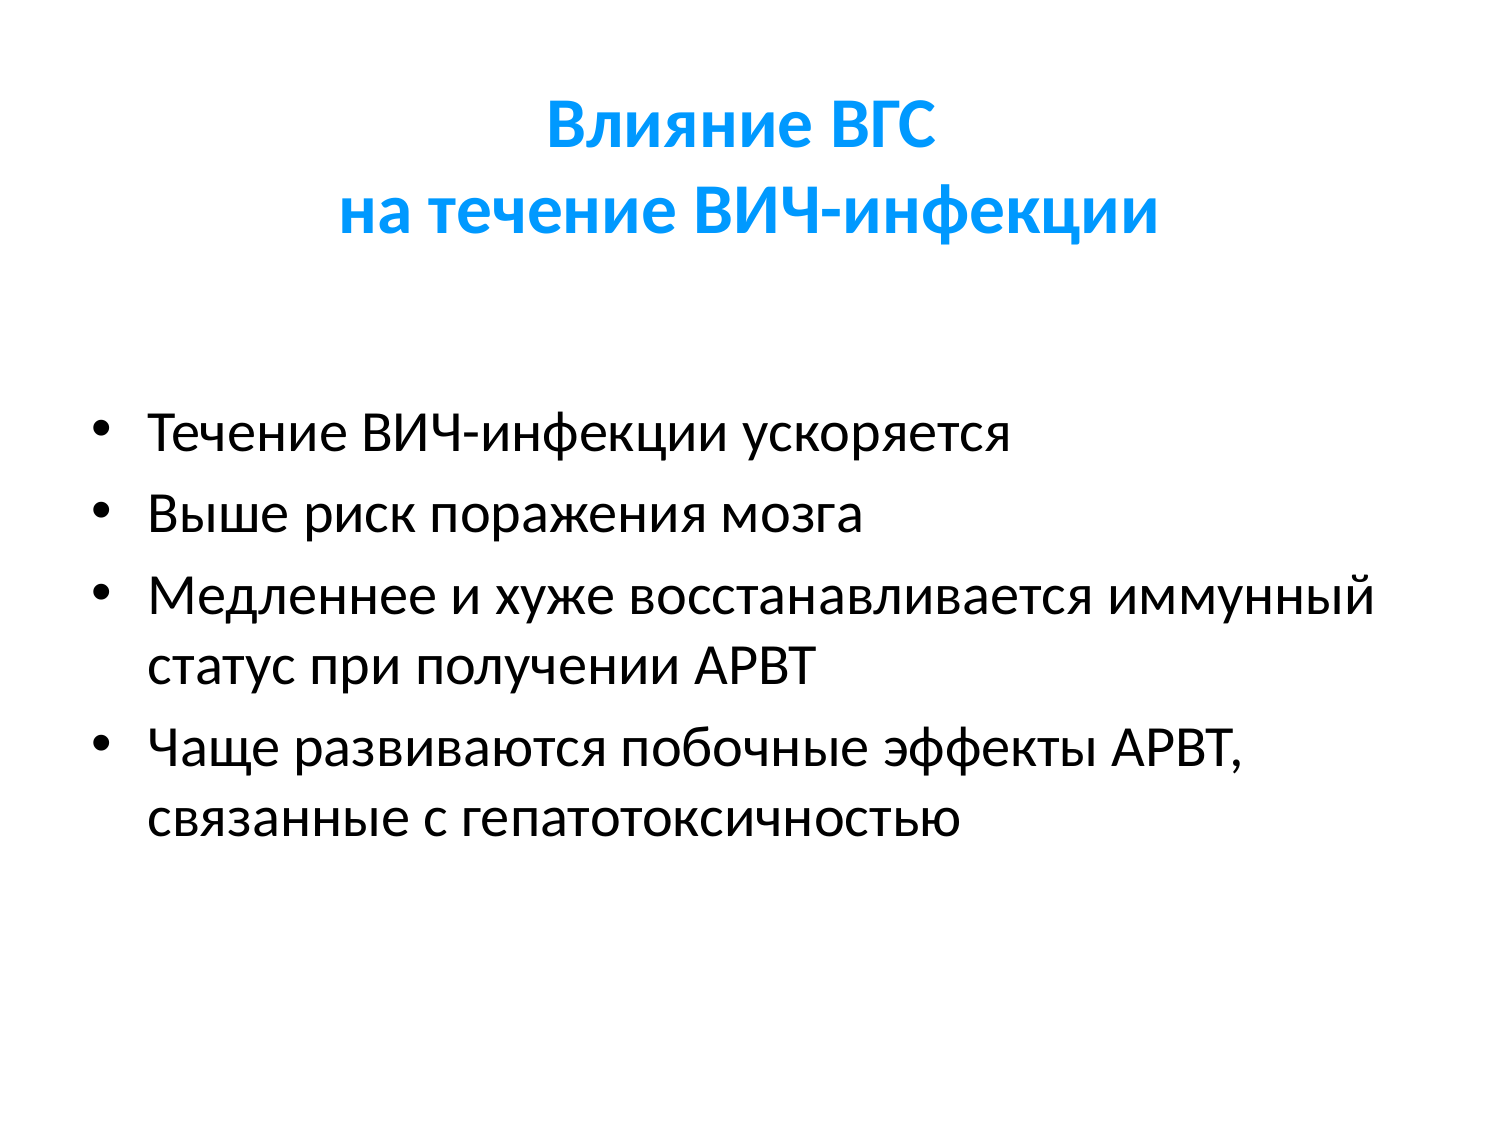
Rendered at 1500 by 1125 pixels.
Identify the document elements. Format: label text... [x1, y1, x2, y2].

title Влияние ВГС на течение ВИЧ-инфекции [75, 67, 1425, 256]
list Течение ВИЧ-инфекции ускоряется Выше риск поражения мозга Медленнее и хуже восстанавливается иммунный статус при получении АРВТ Чаще развиваются побочные эффекты АРВТ, связанные с гепатотоксичностью [76, 385, 1427, 1059]
